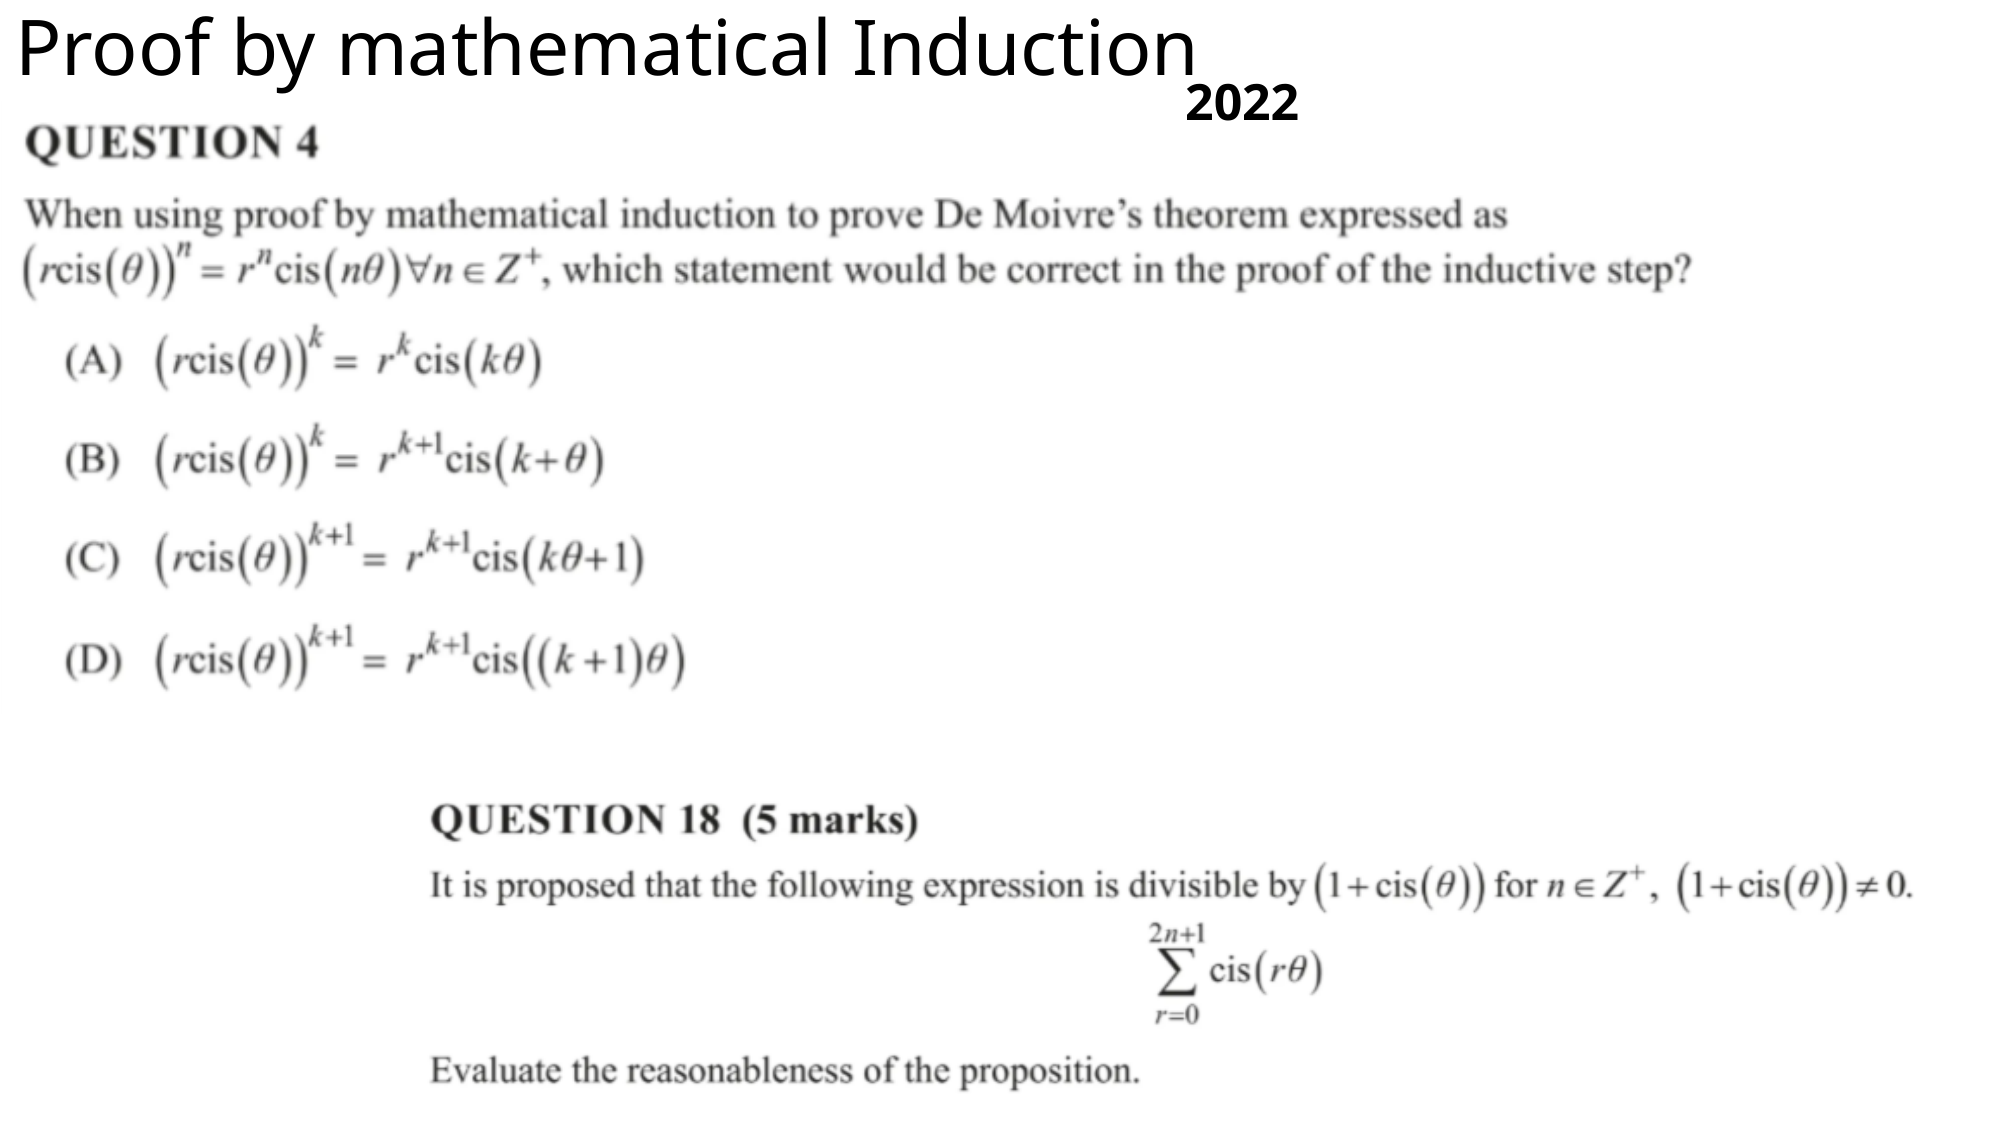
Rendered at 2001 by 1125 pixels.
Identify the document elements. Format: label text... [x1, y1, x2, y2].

text_box 2022 [1170, 63, 1314, 100]
title Proof by mathematical Induction [0, 0, 1227, 100]
picture [0, 100, 1715, 715]
picture [377, 751, 1940, 1125]
